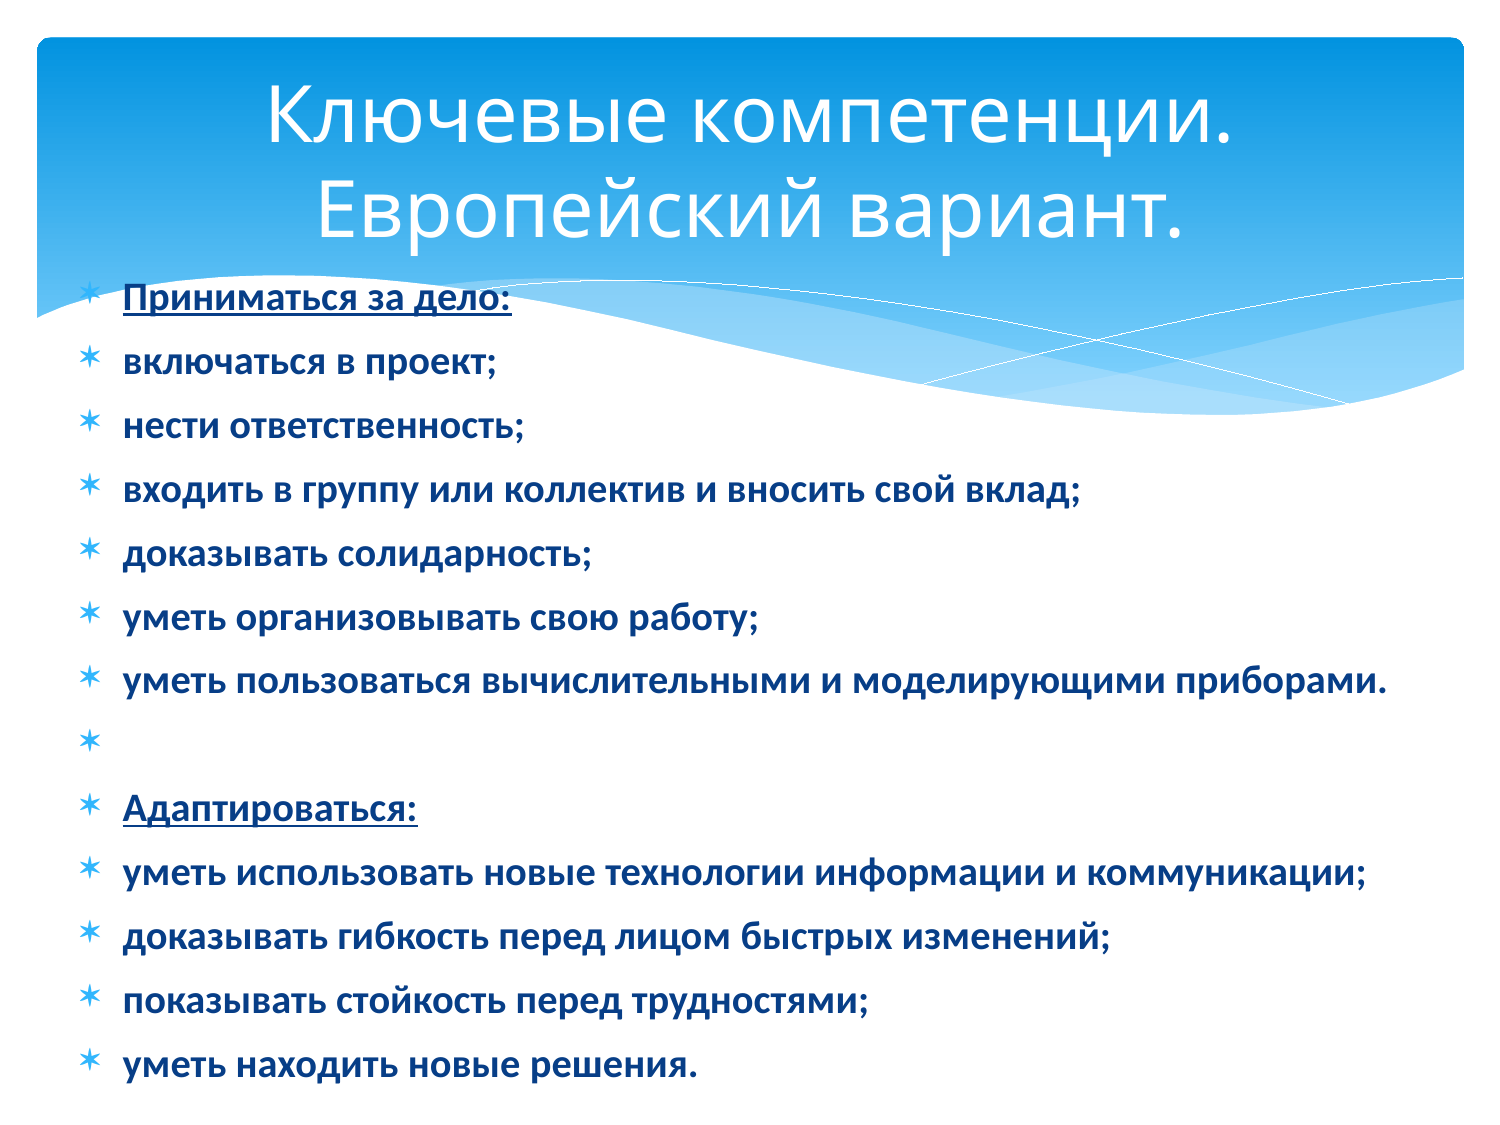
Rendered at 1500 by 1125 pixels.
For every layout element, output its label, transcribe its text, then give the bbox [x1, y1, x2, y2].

title Ключевые компетенции. Европейский вариант. [75, 55, 1425, 261]
list Приниматься за дело: включаться в проект; нести ответственность; входить в группу или коллектив и вносить свой вклад; доказывать солидарность; уметь организовывать свою работу; уметь пользоваться вычислительными и моделирующими приборами. Адаптироваться: уметь использовать новые технологии информации и коммуникации; доказывать гибкость перед лицом быстрых изменений; показывать стойкость перед трудностями; уметь находить новые решения. [64, 255, 1447, 1106]
